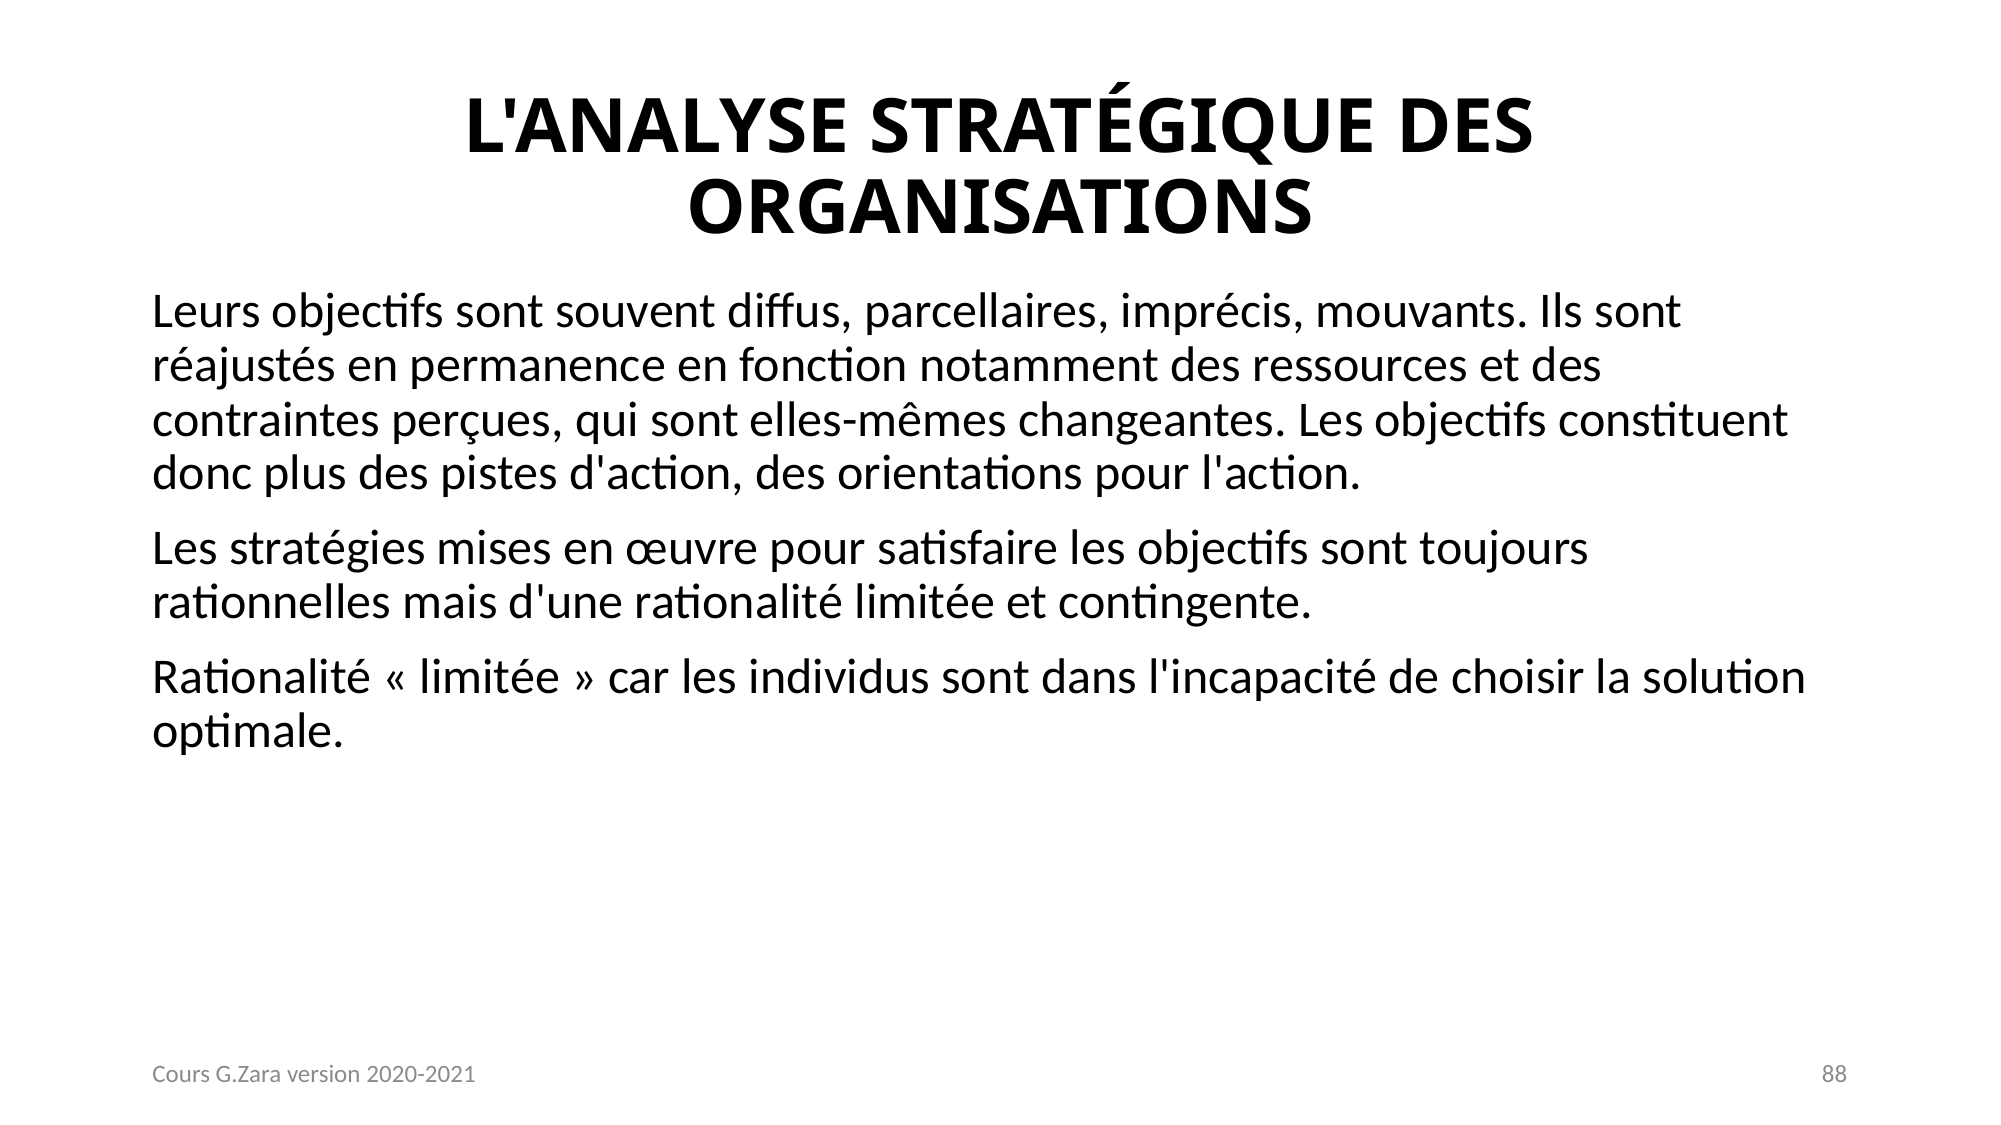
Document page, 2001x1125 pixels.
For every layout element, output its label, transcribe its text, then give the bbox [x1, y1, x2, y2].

title L'ANALYSE STRATÉGIQUE DES ORGANISATIONS [137, 59, 1863, 278]
slide_number 88 [1412, 1042, 1863, 1103]
list Leurs objectifs sont souvent diffus, parcellaires, imprécis, mouvants. Ils sont réajustés en permanence en fonction notamment des ressources et des contraintes perçues, qui sont elles-mêmes changeantes. Les objectifs constituent donc plus des pistes d'action, des orientations pour l'action. Les stratégies mises en œuvre pour satisfaire les objectifs sont toujours rationnelles mais d'une rationalité limitée et contingente. Rationalité « limitée » car les individus sont dans l'incapacité de choisir la solution optimale. [137, 277, 1835, 794]
slide_number Cours G.Zara version 2020-2021 [137, 1042, 588, 1103]
